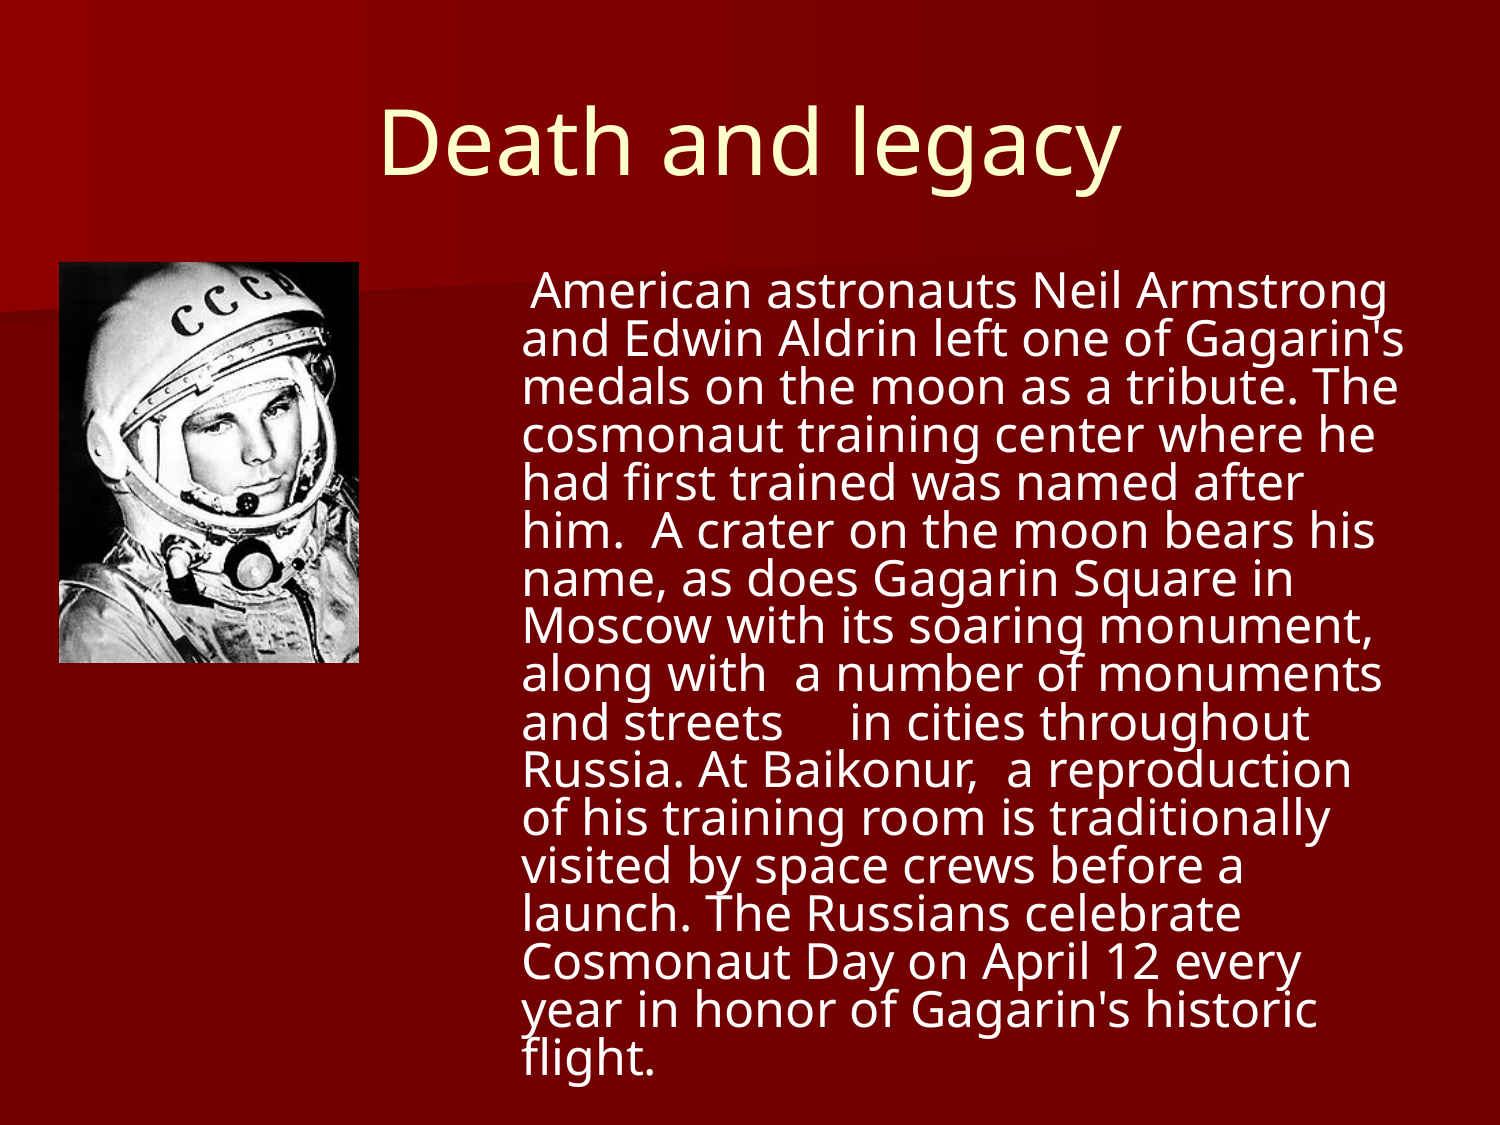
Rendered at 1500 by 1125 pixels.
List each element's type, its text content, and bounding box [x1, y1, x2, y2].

picture [59, 262, 359, 663]
title Death and legacy [74, 44, 1426, 233]
list American astronauts Neil Armstrong and Edwin Aldrin left one of Gagarin's medals on the moon as a tribute. The cosmonaut training center where he had first trained was named after him. A crater on the moon bears his name, as does Gagarin Square in Moscow with its soaring monument, along with a number of monuments and streets in cities throughout Russia. At Baikonur, a reproduction of his training room is traditionally visited by space crews before a launch. The Russians celebrate Cosmonaut Day on April 12 every year in honor of Gagarin's historic flight. [449, 262, 1426, 1038]
